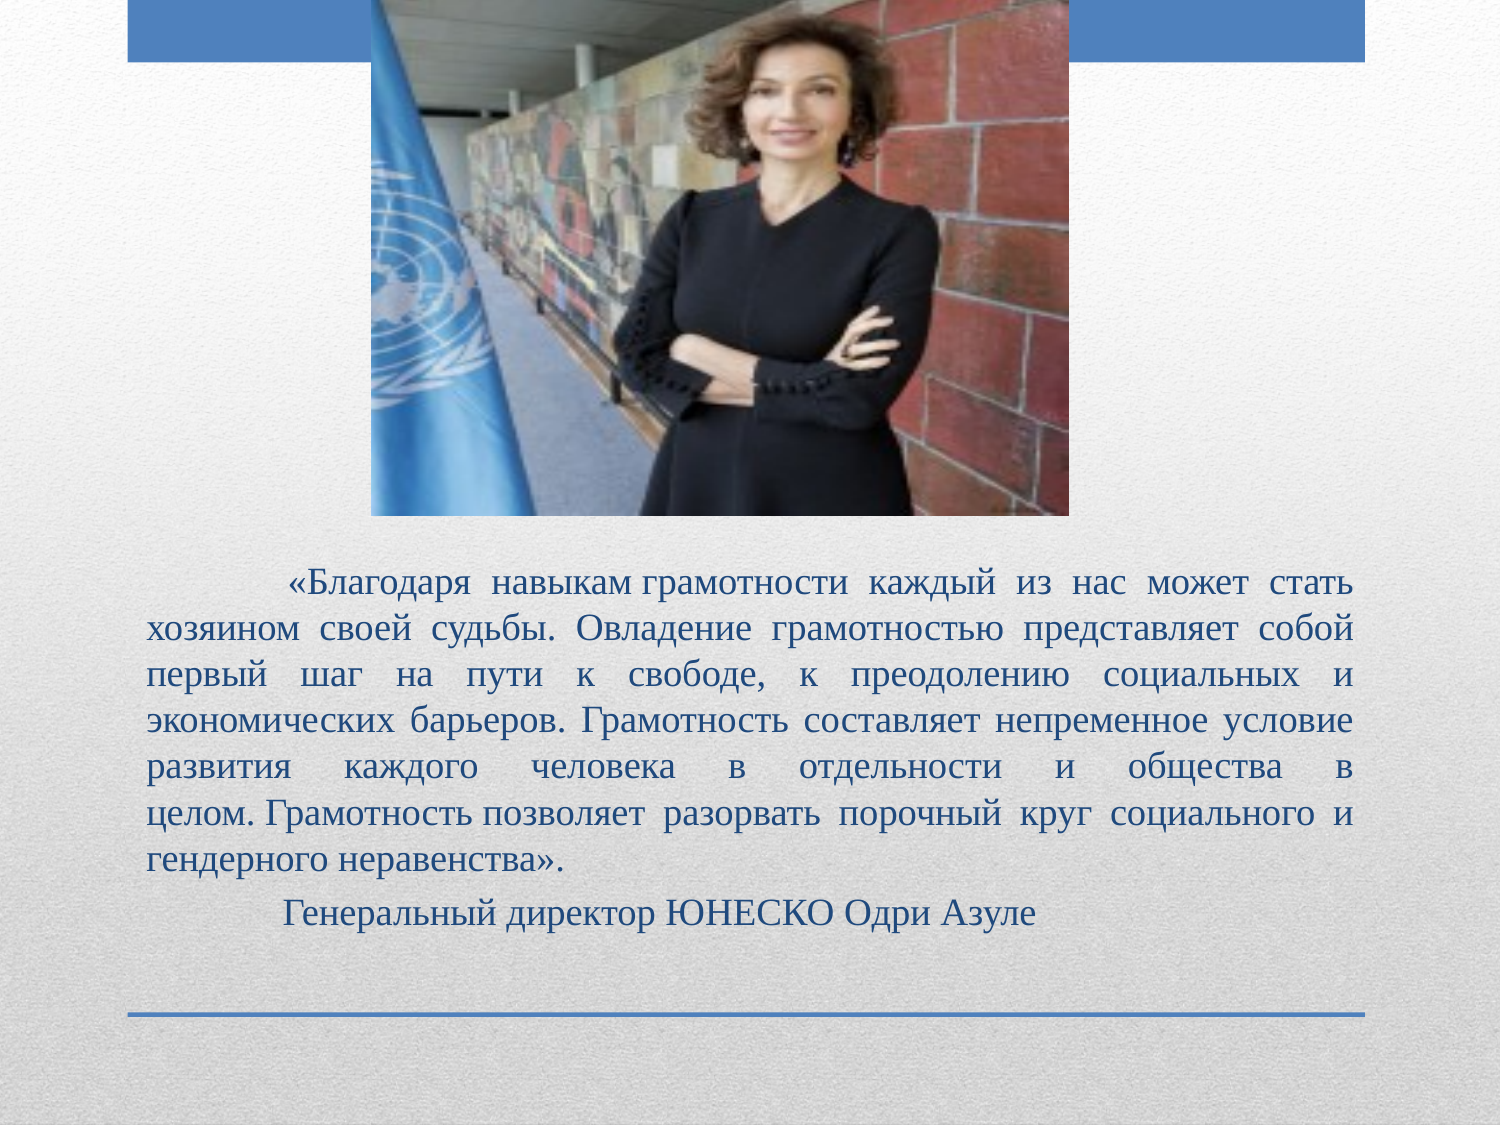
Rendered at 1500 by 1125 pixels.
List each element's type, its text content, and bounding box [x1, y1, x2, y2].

list «Благодаря навыкам грамотности каждый из нас может стать хозяином своей судьбы. Овладение грамотностью представляет собой первый шаг на пути к свободе, к преодолению социальных и экономических барьеров. Грамотность составляет непременное условие развития каждого человека в отдельности и общества в целом. Грамотность позволяет разорвать порочный круг социального и гендерного неравенства». Генеральный директор ЮНЕСКО Одри Азуле [131, 278, 1369, 941]
picture [371, 0, 1070, 516]
